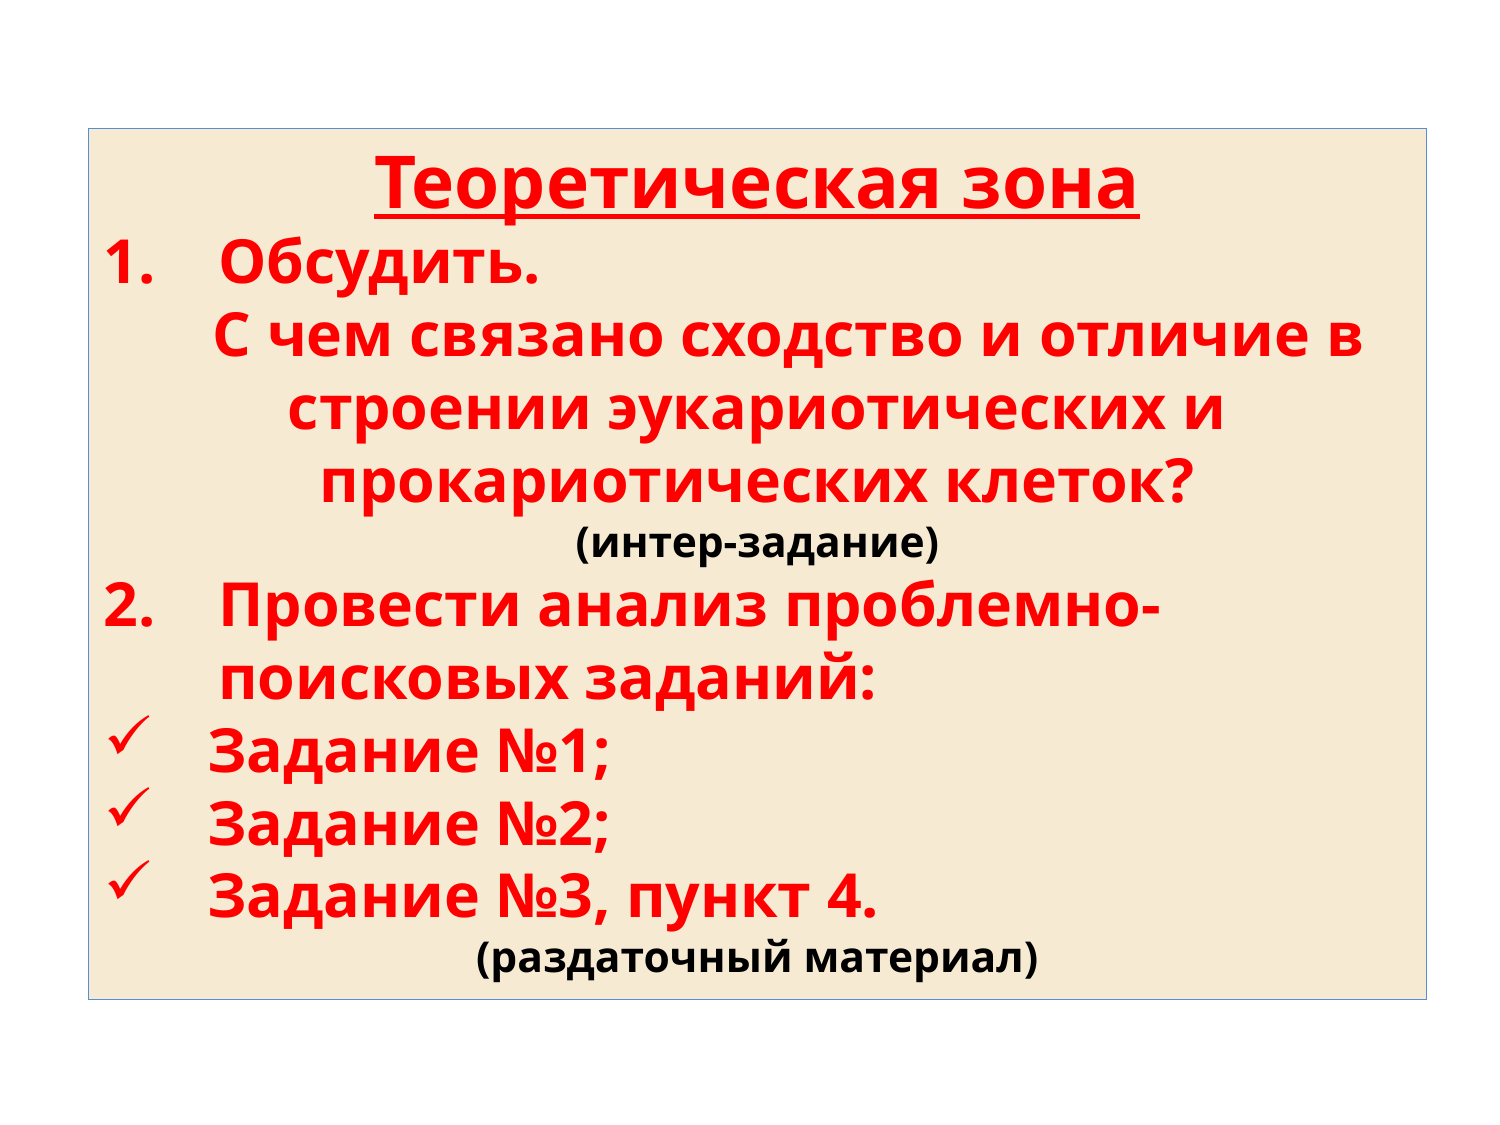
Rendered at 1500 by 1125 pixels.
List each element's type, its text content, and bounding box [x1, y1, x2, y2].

text_box Теоретическая зона Обсудить. С чем связано сходство и отличие в строении эукариотических и прокариотических клеток? (интер-задание) Провести анализ проблемно-поисковых заданий: Задание №1; Задание №2; Задание №3, пункт 4. (раздаточный материал) [88, 128, 1427, 1000]
